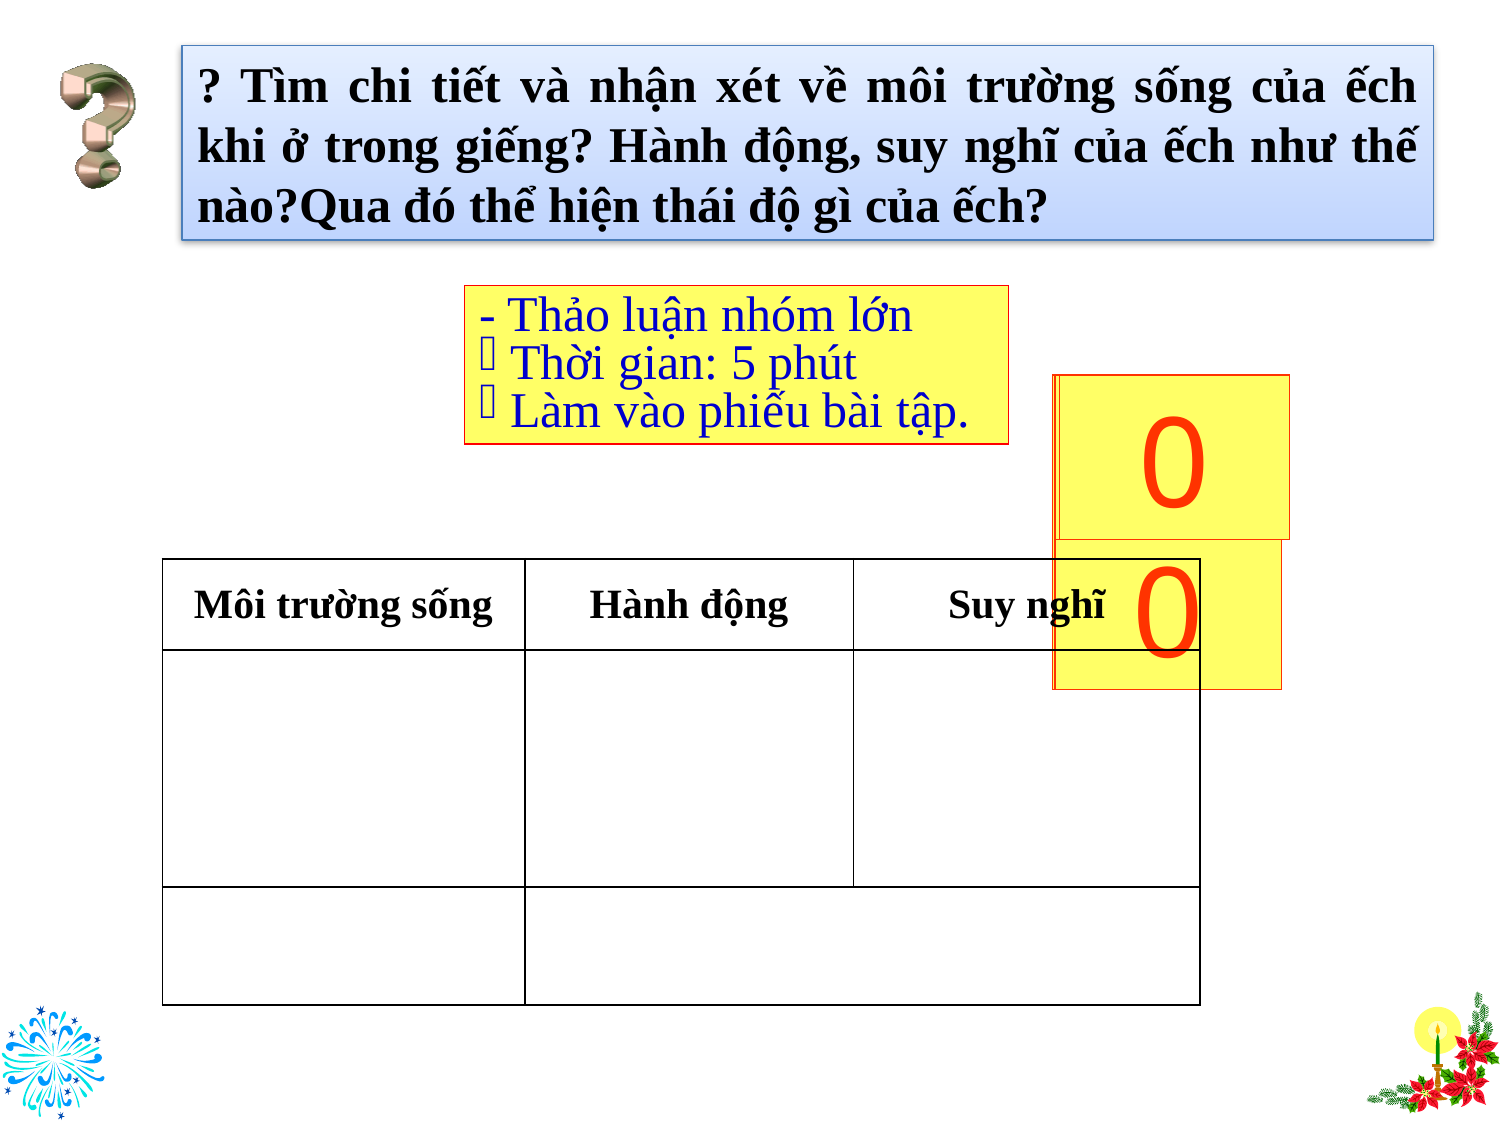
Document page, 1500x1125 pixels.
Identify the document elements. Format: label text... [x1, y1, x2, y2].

picture [0, 1004, 107, 1121]
table_header Hành động [526, 560, 853, 649]
text_box 20 [1055, 374, 1059, 540]
picture [1366, 991, 1500, 1114]
table_cell [163, 888, 524, 1004]
picture [14, 46, 183, 207]
text_box 0 [1059, 374, 1290, 540]
text_box ? Tìm chi tiết và nhận xét về môi trường sống của ếch khi ở trong giếng? Hành động, suy nghĩ của ếch như thế nào?Qua đó thể hiện thái độ gì của ếch? [181, 45, 1434, 241]
table_cell [854, 651, 1199, 886]
table_cell [526, 651, 853, 886]
text_box - Thảo luận nhóm lớn Thời gian: 5 phút Làm vào phiếu bài tập. [464, 285, 1009, 445]
table_cell [526, 888, 1199, 1004]
text_box 100 [1055, 540, 1282, 690]
table_header Suy nghĩ [854, 560, 1199, 649]
table_cell [163, 651, 524, 886]
table_header Môi trường sống [163, 560, 524, 649]
